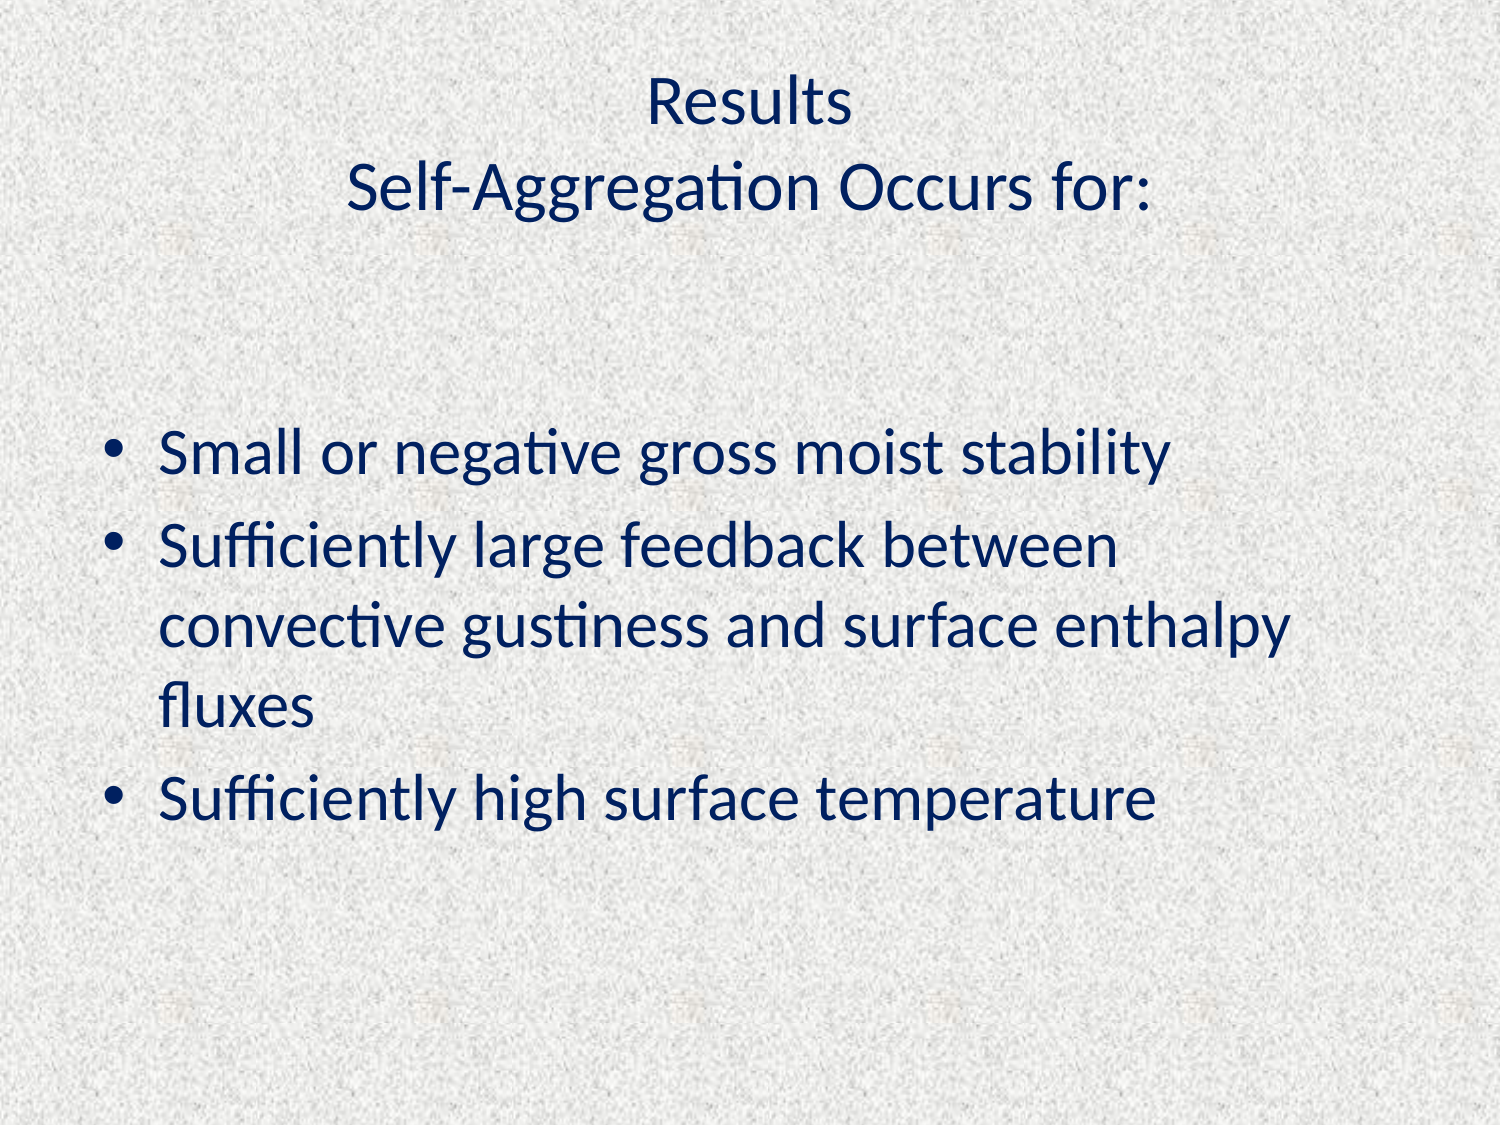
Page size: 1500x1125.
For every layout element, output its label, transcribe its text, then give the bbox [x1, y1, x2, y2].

picture [0, 0, 1500, 1125]
list Small or negative gross moist stability Sufficiently large feedback between convective gustiness and surface enthalpy fluxes Sufficiently high surface temperature [87, 399, 1438, 950]
title Results Self-Aggregation Occurs for: [75, 45, 1425, 233]
